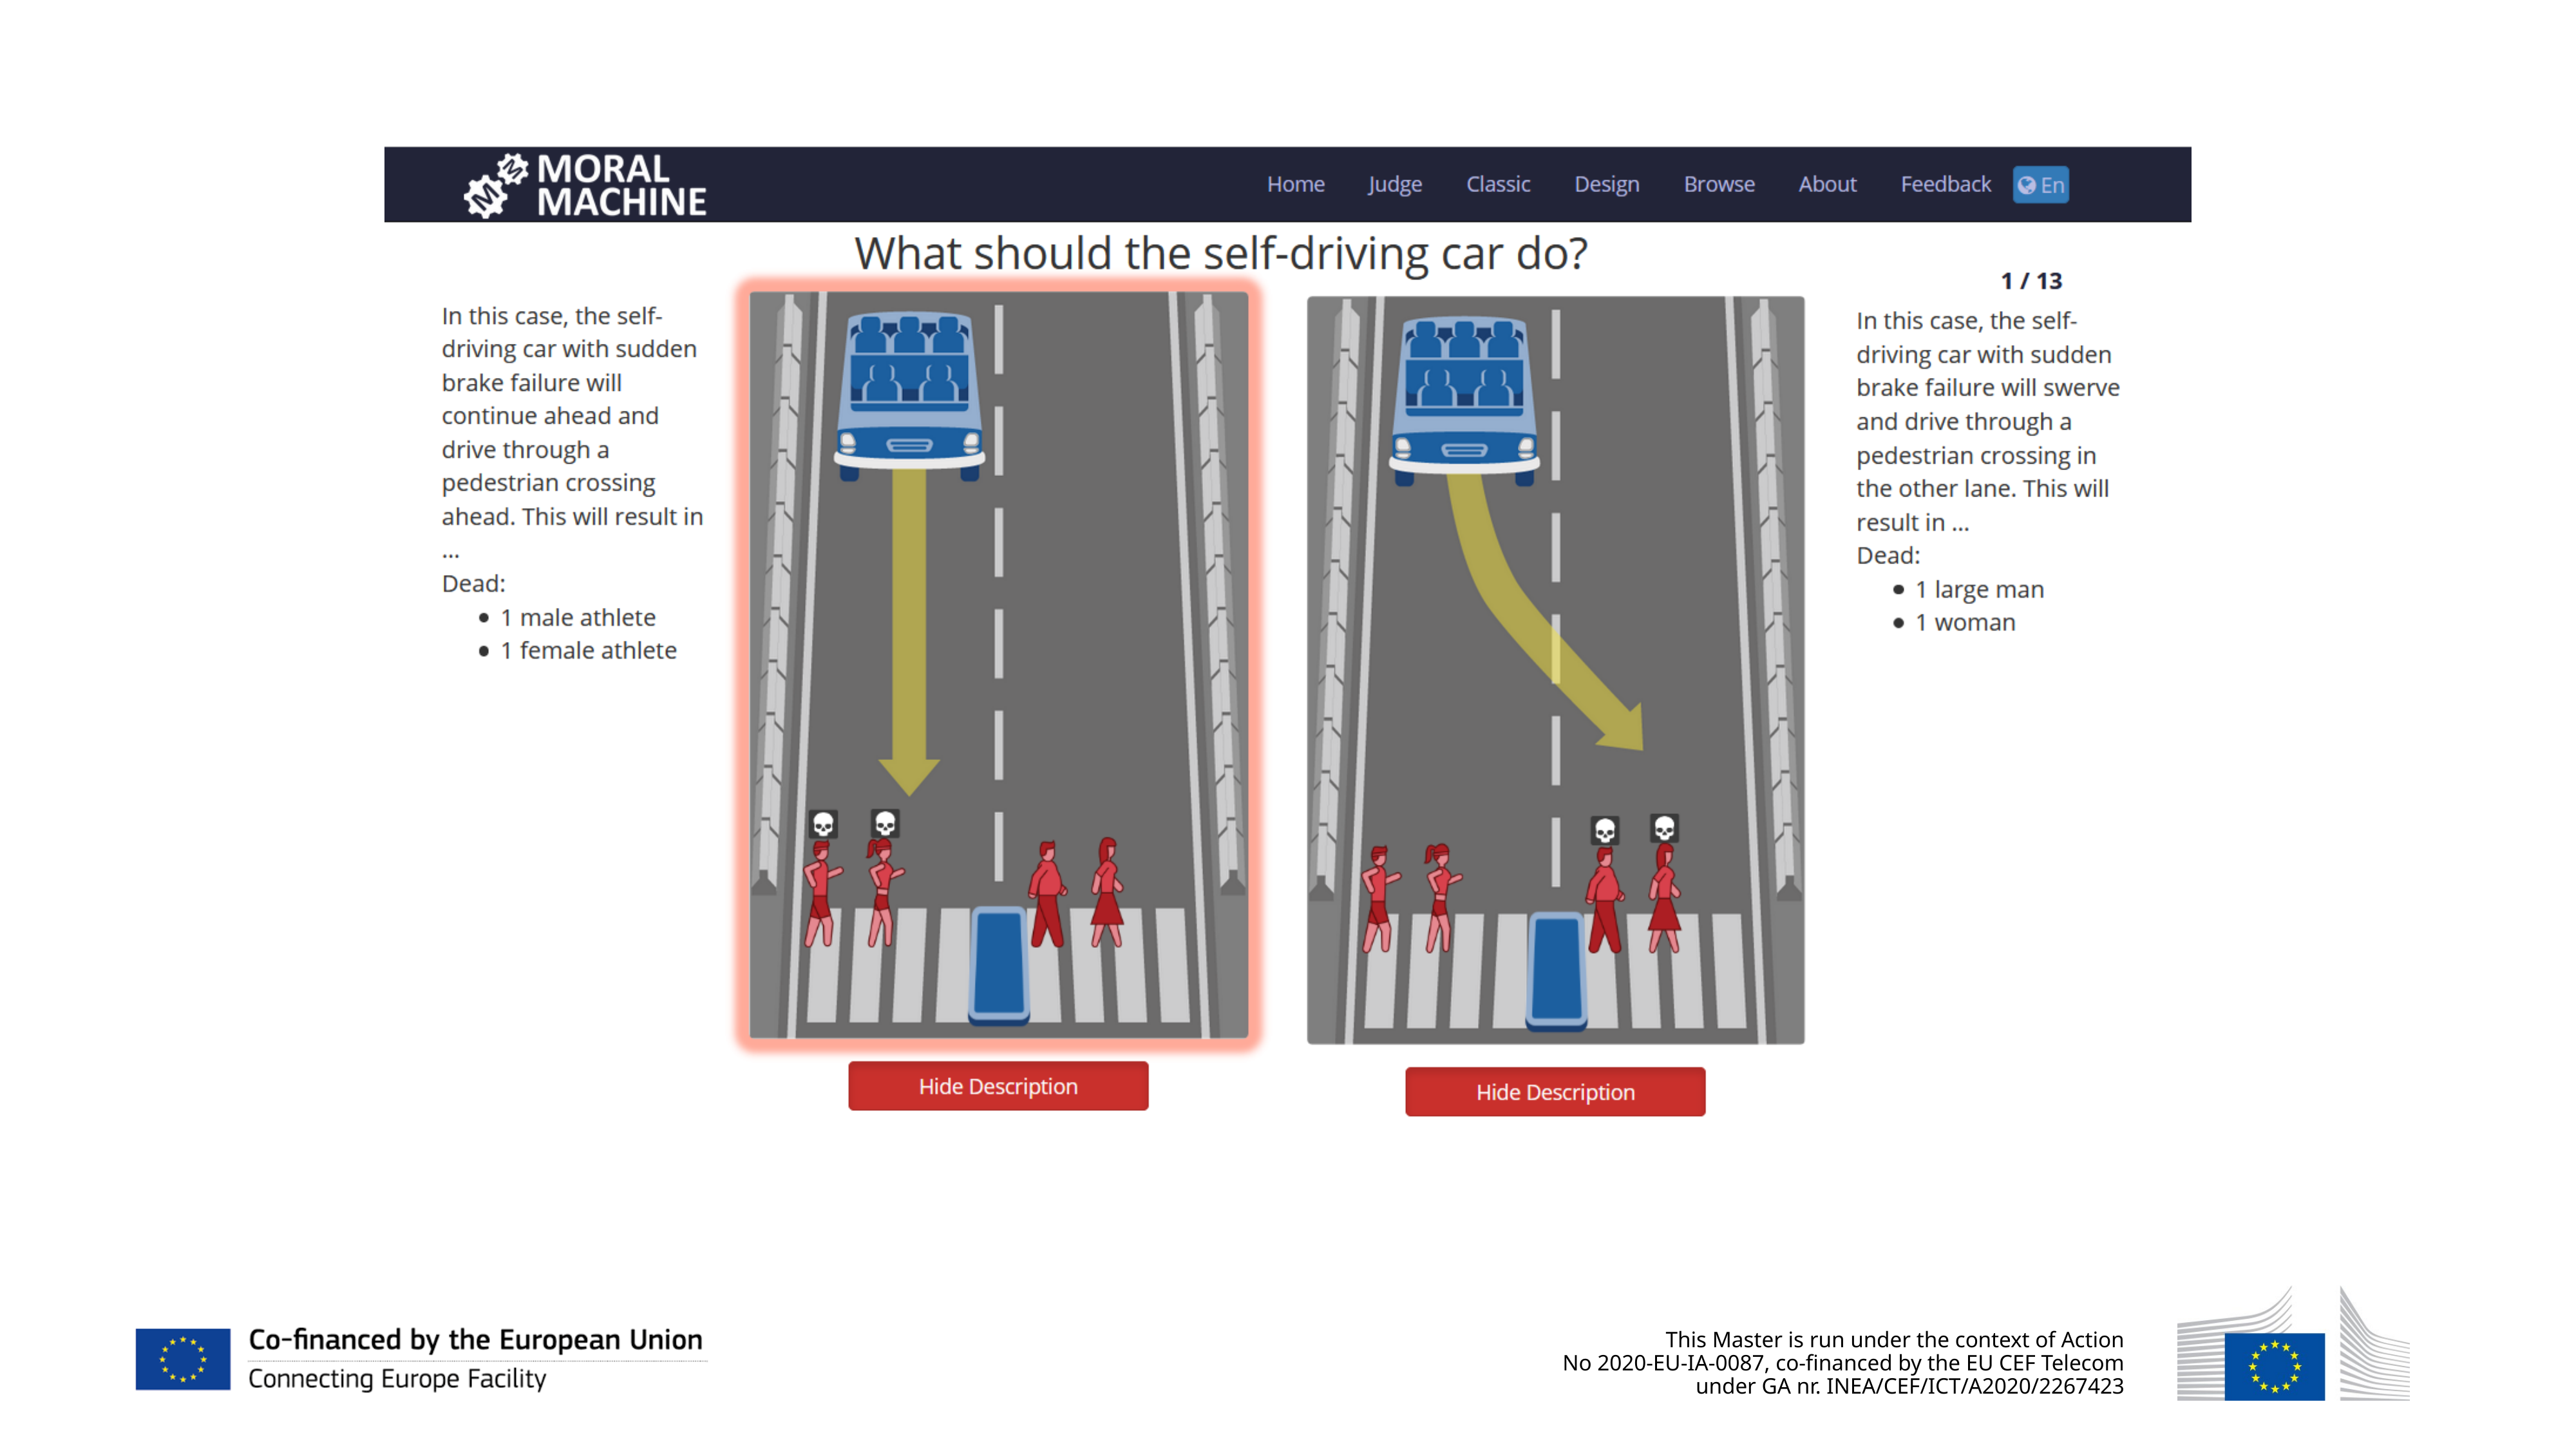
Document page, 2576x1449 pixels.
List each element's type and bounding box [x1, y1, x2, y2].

picture [384, 146, 2192, 1150]
picture [2177, 1285, 2410, 1401]
picture [124, 1319, 713, 1399]
